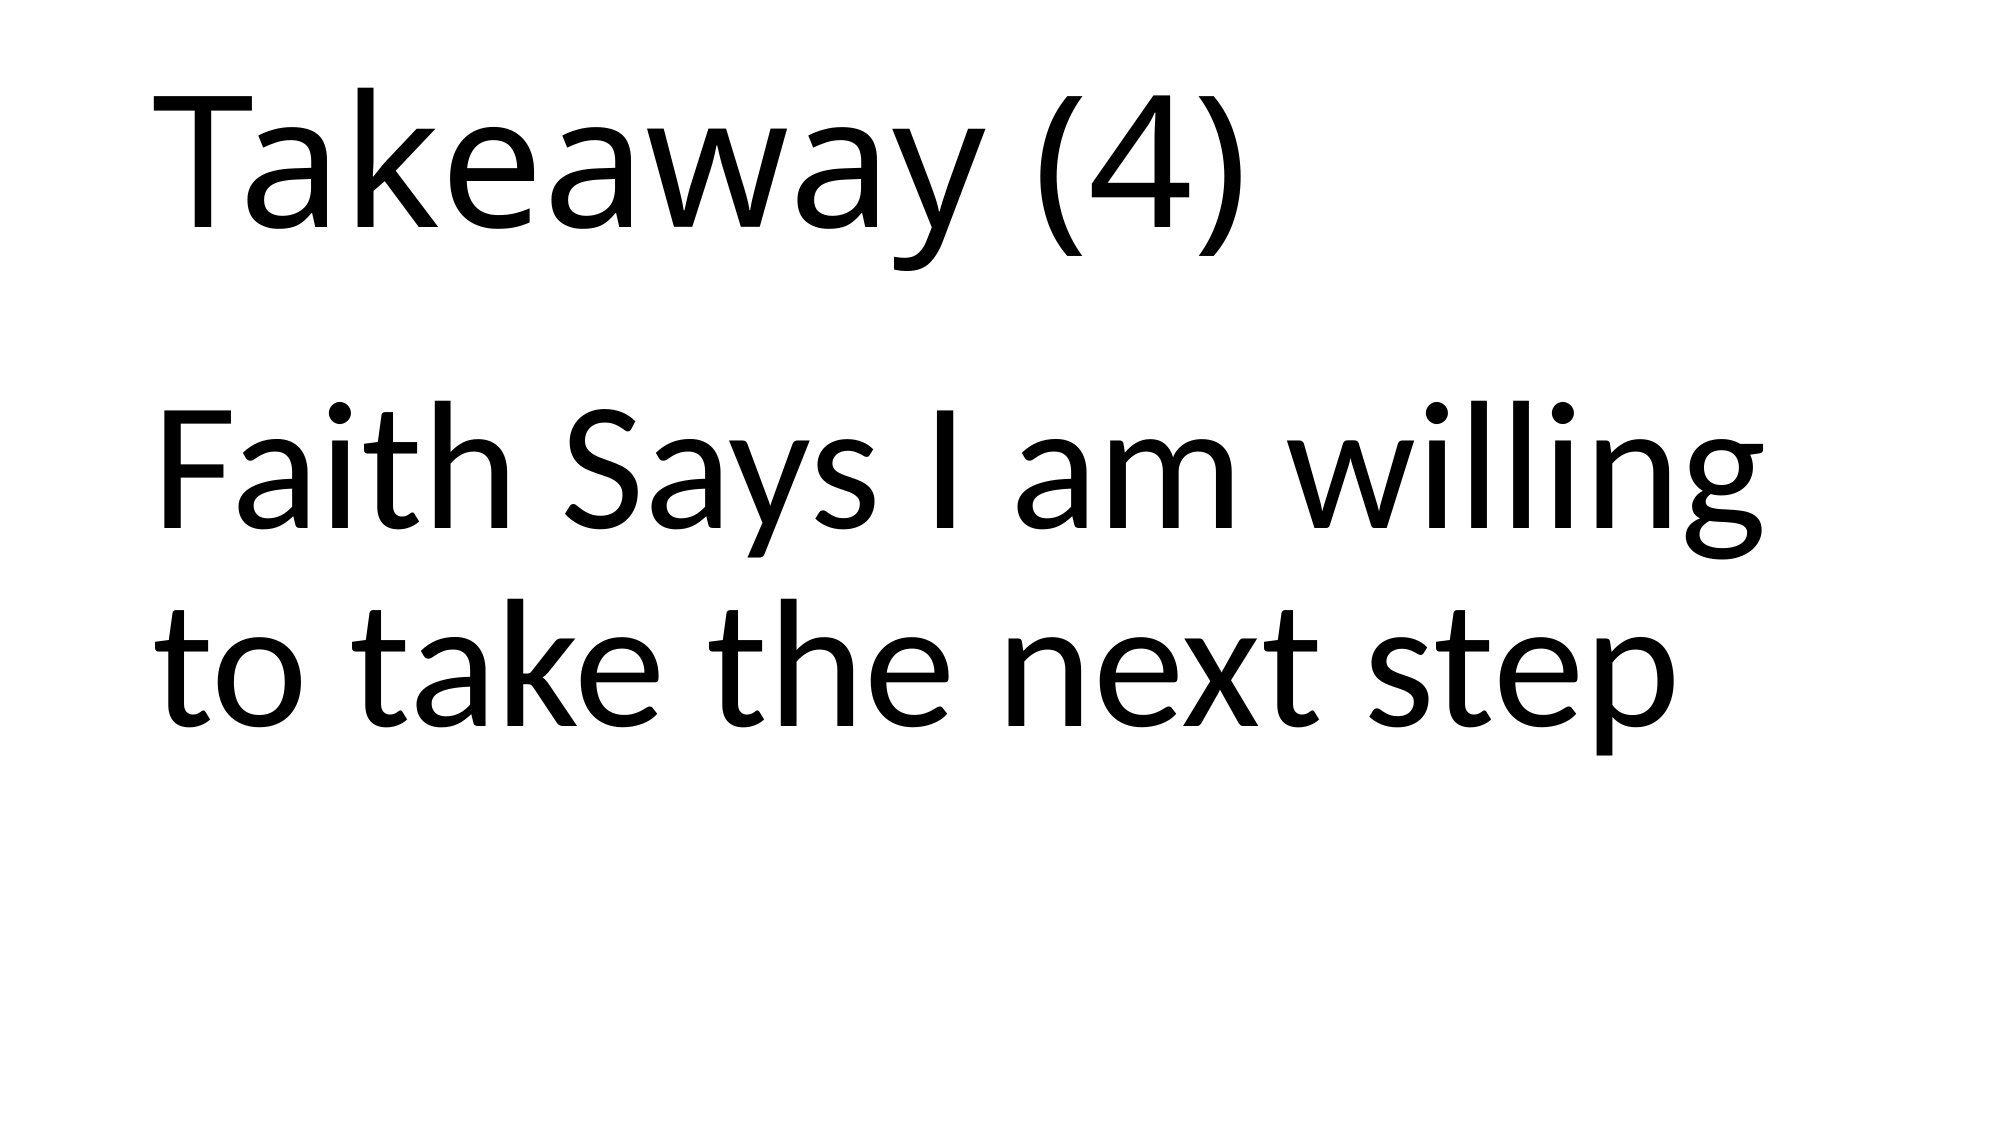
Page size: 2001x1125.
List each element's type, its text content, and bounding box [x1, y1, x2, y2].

title Takeaway (4) [137, 59, 1863, 278]
list Faith Says I am willing to take the next step [137, 299, 1863, 1014]
